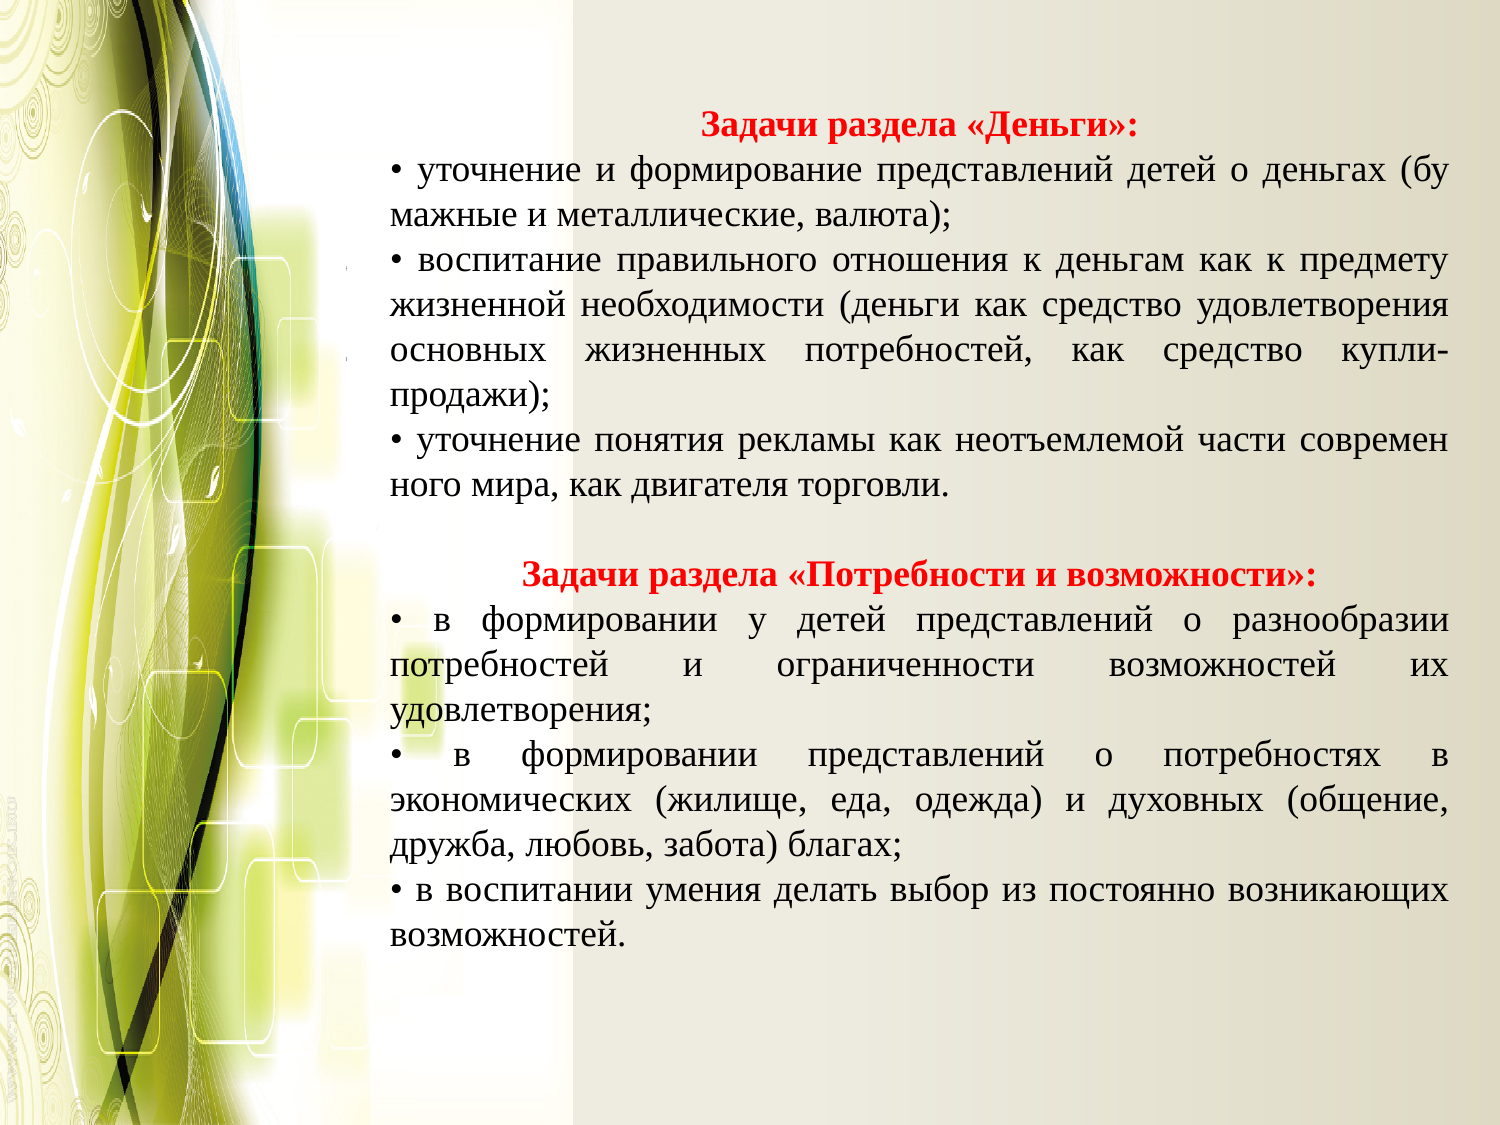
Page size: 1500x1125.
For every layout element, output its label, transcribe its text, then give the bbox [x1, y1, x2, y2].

text_box Задачи раздела «Деньги»: • уточнение и формирование представлений детей о деньгах (бу­мажные и металлические, валюта); • воспитание правильного отношения к деньгам как к предмету жизненной необходимости (деньги как средство удовлетворения ос­новных жизненных потребностей, как средство купли-продажи); • уточнение понятия рекламы как неотъемлемой части современ­ного мира, как двигателя торговли. Задачи раздела «Потребности и возможности»: • в формировании у детей представлений о разнообразии потребностей и ограниченности возможностей их удовлетворения; • в формировании представлений о потребностях в экономических (жилище, еда, одежда) и духовных (общение, дружба, любовь, забота) благах; • в воспитании умения делать выбор из постоянно возникающих возможностей. [375, 46, 1465, 962]
picture [0, 0, 573, 1125]
